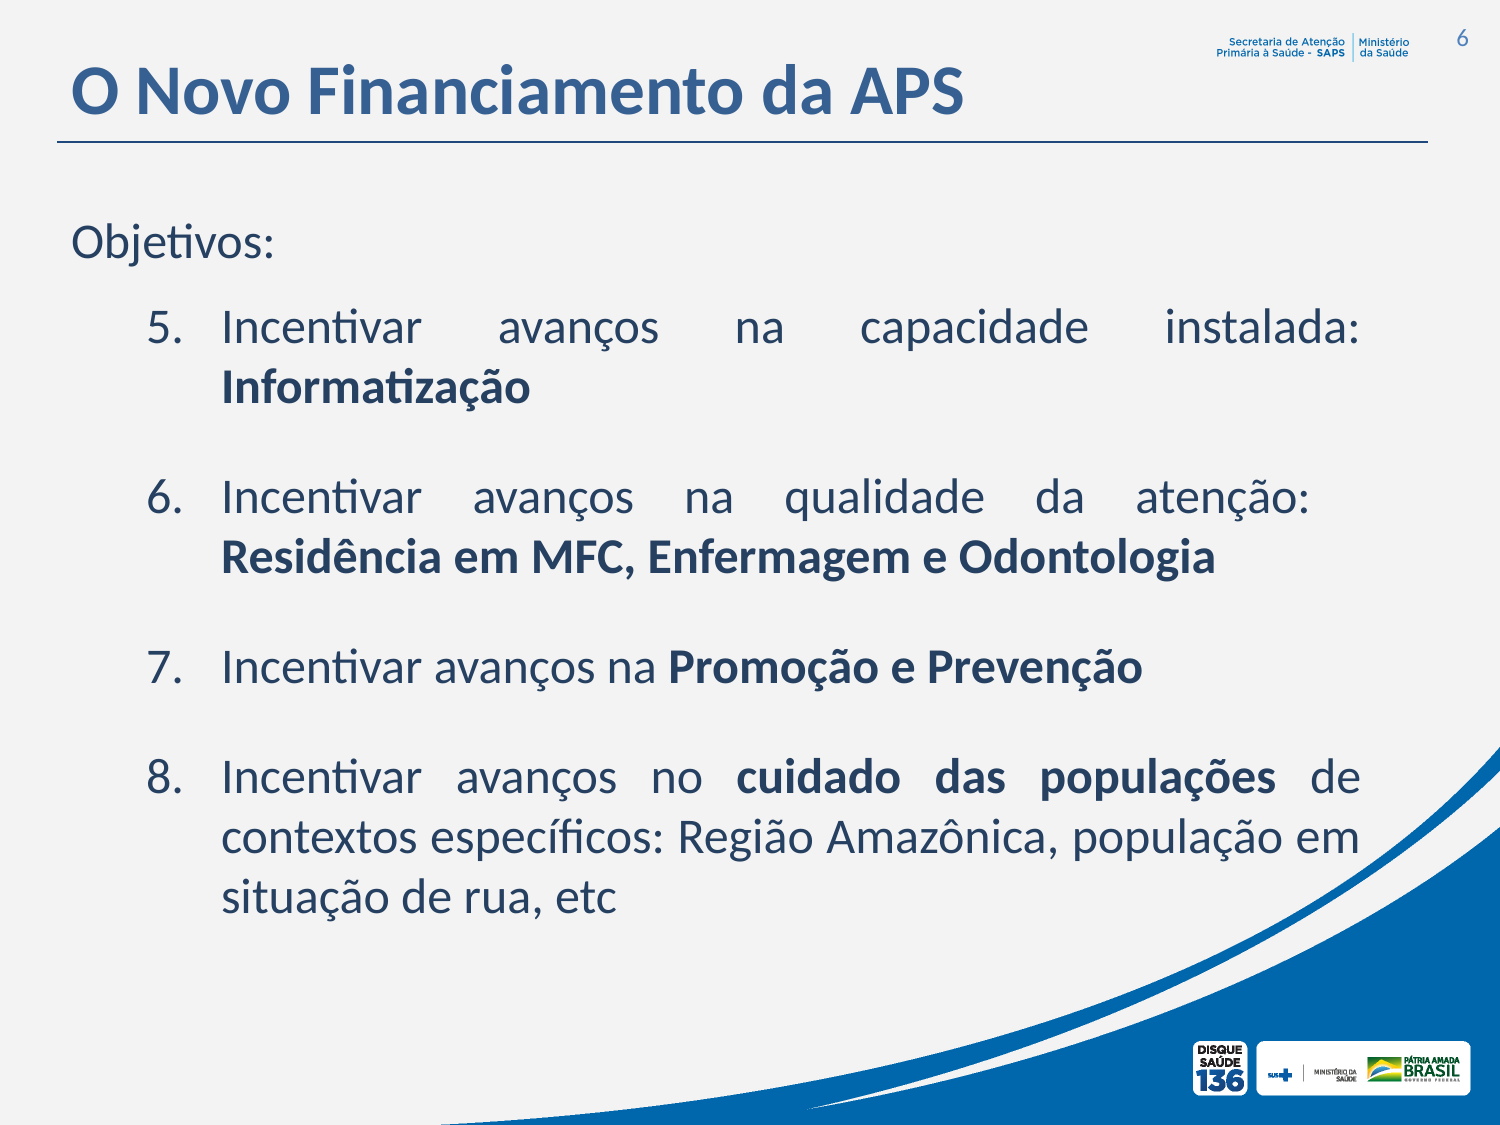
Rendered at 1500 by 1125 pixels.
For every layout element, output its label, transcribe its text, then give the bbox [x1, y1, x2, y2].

list Objetivos: Incentivar avanços na capacidade instalada: Informatização Incentivar avanços na qualidade da atenção: Residência em MFC, Enfermagem e Odontologia Incentivar avanços na Promoção e Prevenção Incentivar avanços no cuidado das populações de contextos específicos: Região Amazônica, população em situação de rua, etc [56, 200, 1377, 915]
slide_number 6 [1134, 6, 1485, 66]
title O Novo Financiamento da APS [56, 35, 1350, 137]
picture [0, 0, 1500, 1125]
